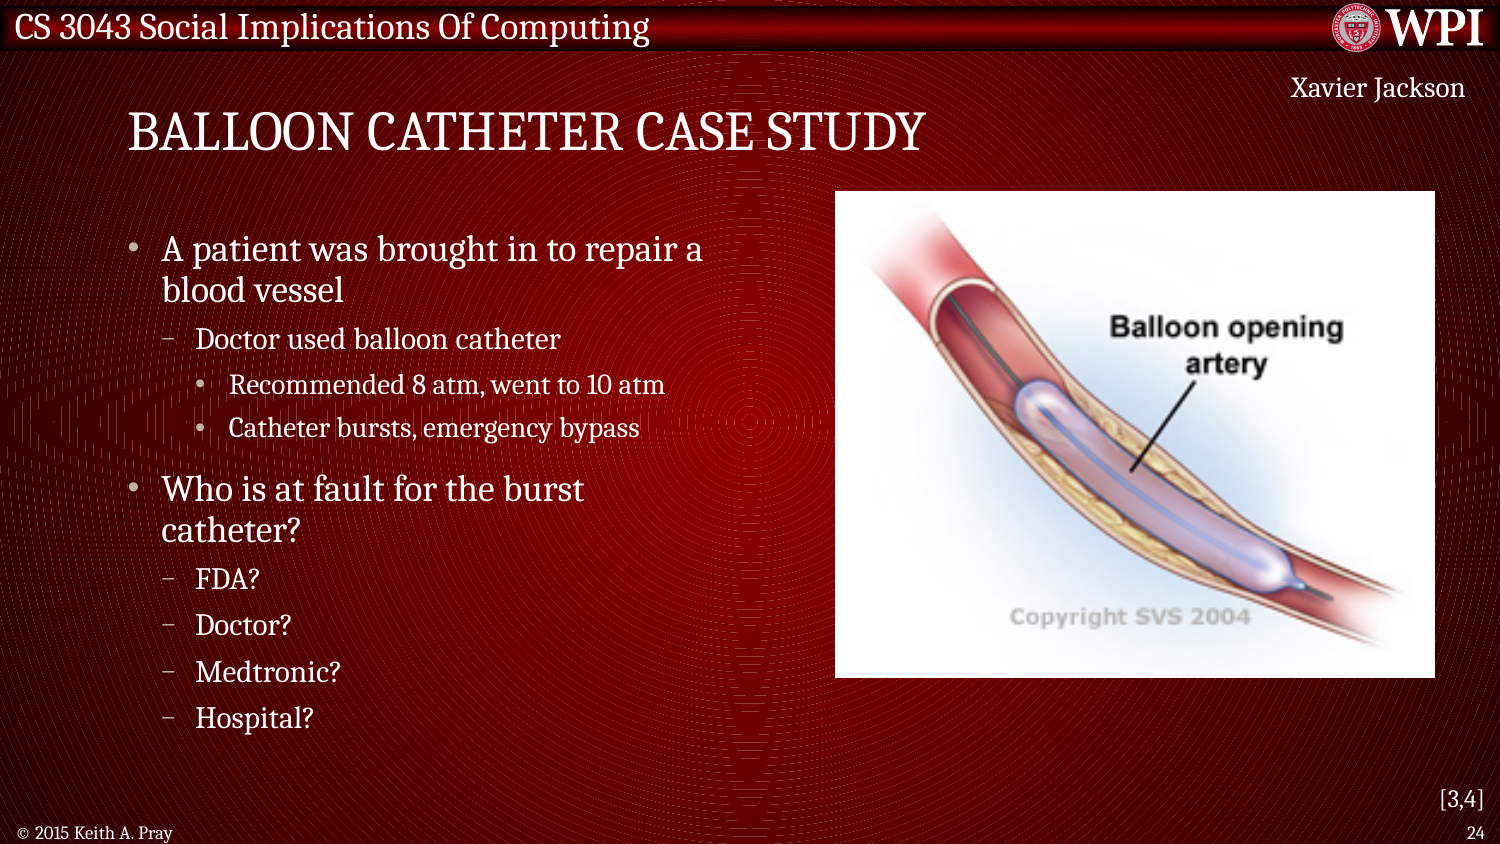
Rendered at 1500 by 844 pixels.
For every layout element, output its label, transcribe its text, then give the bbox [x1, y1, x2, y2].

list A patient was brought in to repair a blood vessel Doctor used balloon catheter Recommended 8 atm, went to 10 atm Catheter bursts, emergency bypass Who is at fault for the burst catheter? FDA? Doctor? Medtronic? Hospital? [112, 221, 725, 772]
title Balloon Catheter Case Study [112, 59, 1388, 210]
text_box Xavier Jackson [1123, 61, 1481, 111]
picture [1332, 3, 1483, 52]
text_box [3,4] [0, 775, 1500, 821]
slide_number 24 [1397, 821, 1500, 844]
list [834, 190, 1435, 679]
footer © 2015 Keith A. Pray [0, 821, 913, 844]
